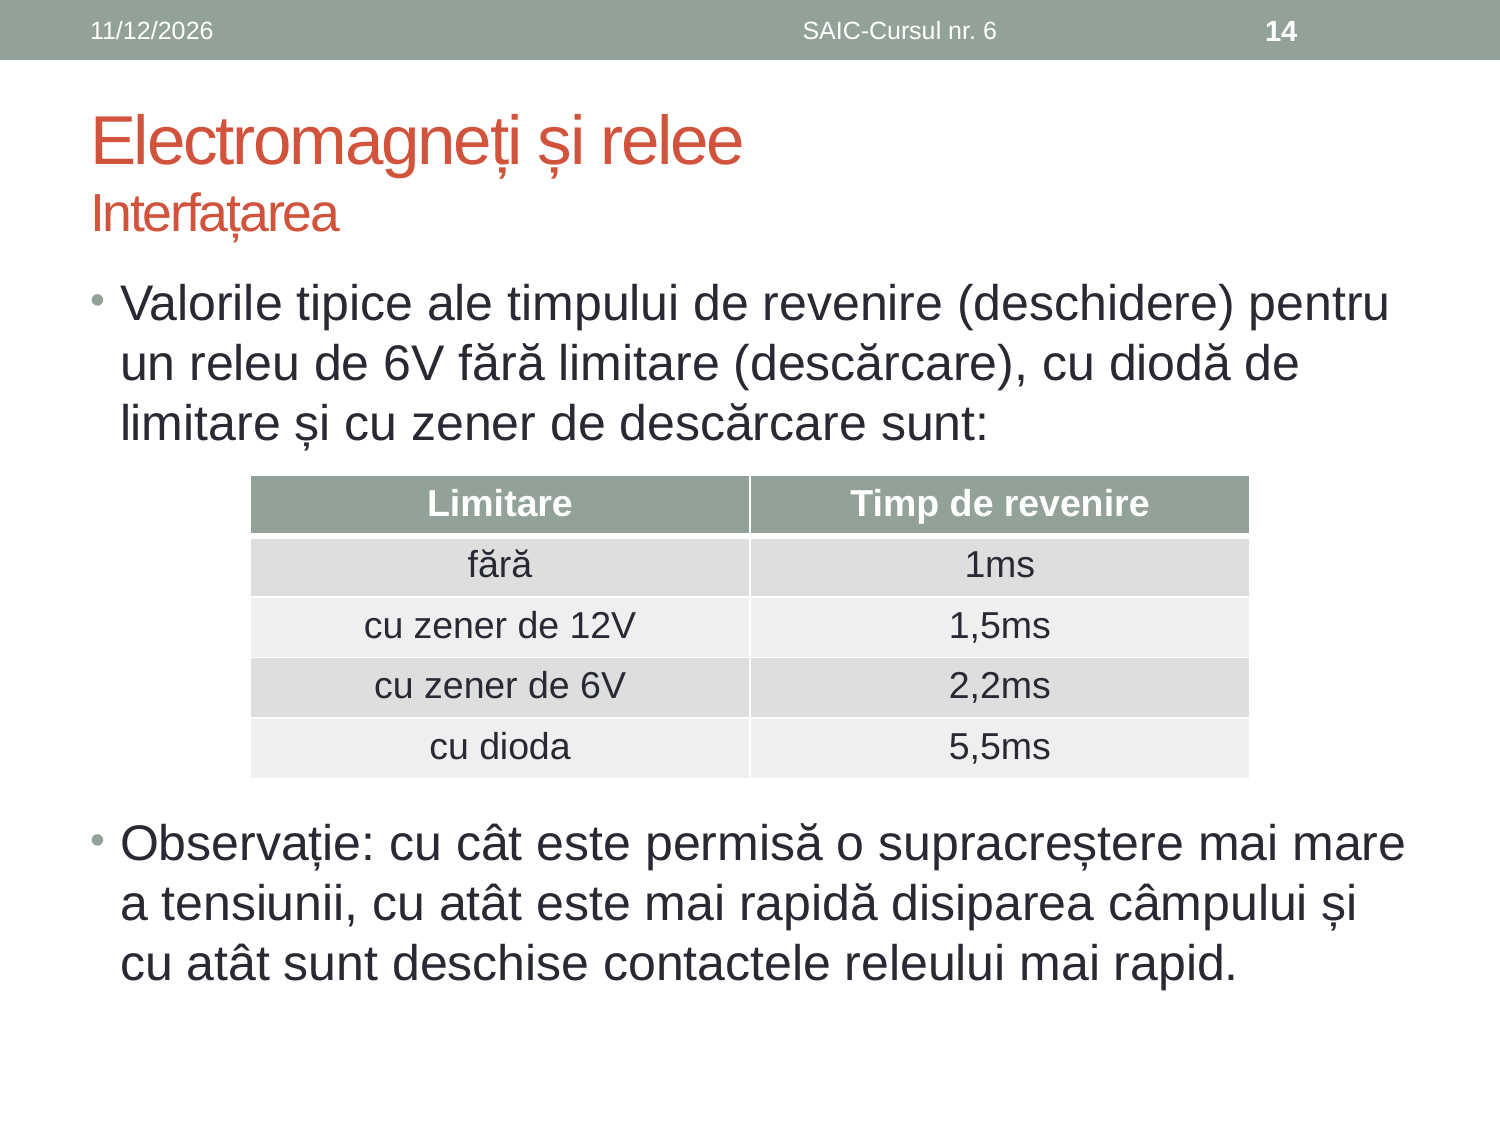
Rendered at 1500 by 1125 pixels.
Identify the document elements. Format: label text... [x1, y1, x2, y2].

slide_number 14 [1250, 3, 1425, 57]
footer SAIC-Cursul nr. 6 [562, 3, 1238, 57]
table_header Timp de revenire [751, 476, 1249, 533]
table_header Limitare [251, 476, 749, 533]
table_cell 1,5ms [751, 598, 1249, 657]
table_cell 2,2ms [751, 658, 1249, 717]
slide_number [75, 3, 550, 57]
table_cell cu zener de 6V [251, 658, 749, 717]
list Valorile tipice ale timpului de revenire (deschidere) pentru un releu de 6V fără limitare (descărcare), cu diodă de limitare și cu zener de descărcare sunt: Observație: cu cât este permisă o supracreștere mai mare a tensiunii, cu atât este mai rapidă disiparea câmpului și cu atât sunt deschise contactele releului mai rapid. [75, 262, 1425, 1063]
table_cell cu zener de 12V [251, 598, 749, 657]
title Electromagneți și relee Interfațarea [75, 87, 1425, 250]
table_cell 5,5ms [751, 719, 1249, 778]
table_cell 1ms [751, 539, 1249, 596]
table_cell fără [251, 539, 749, 596]
table_cell cu dioda [251, 719, 749, 778]
